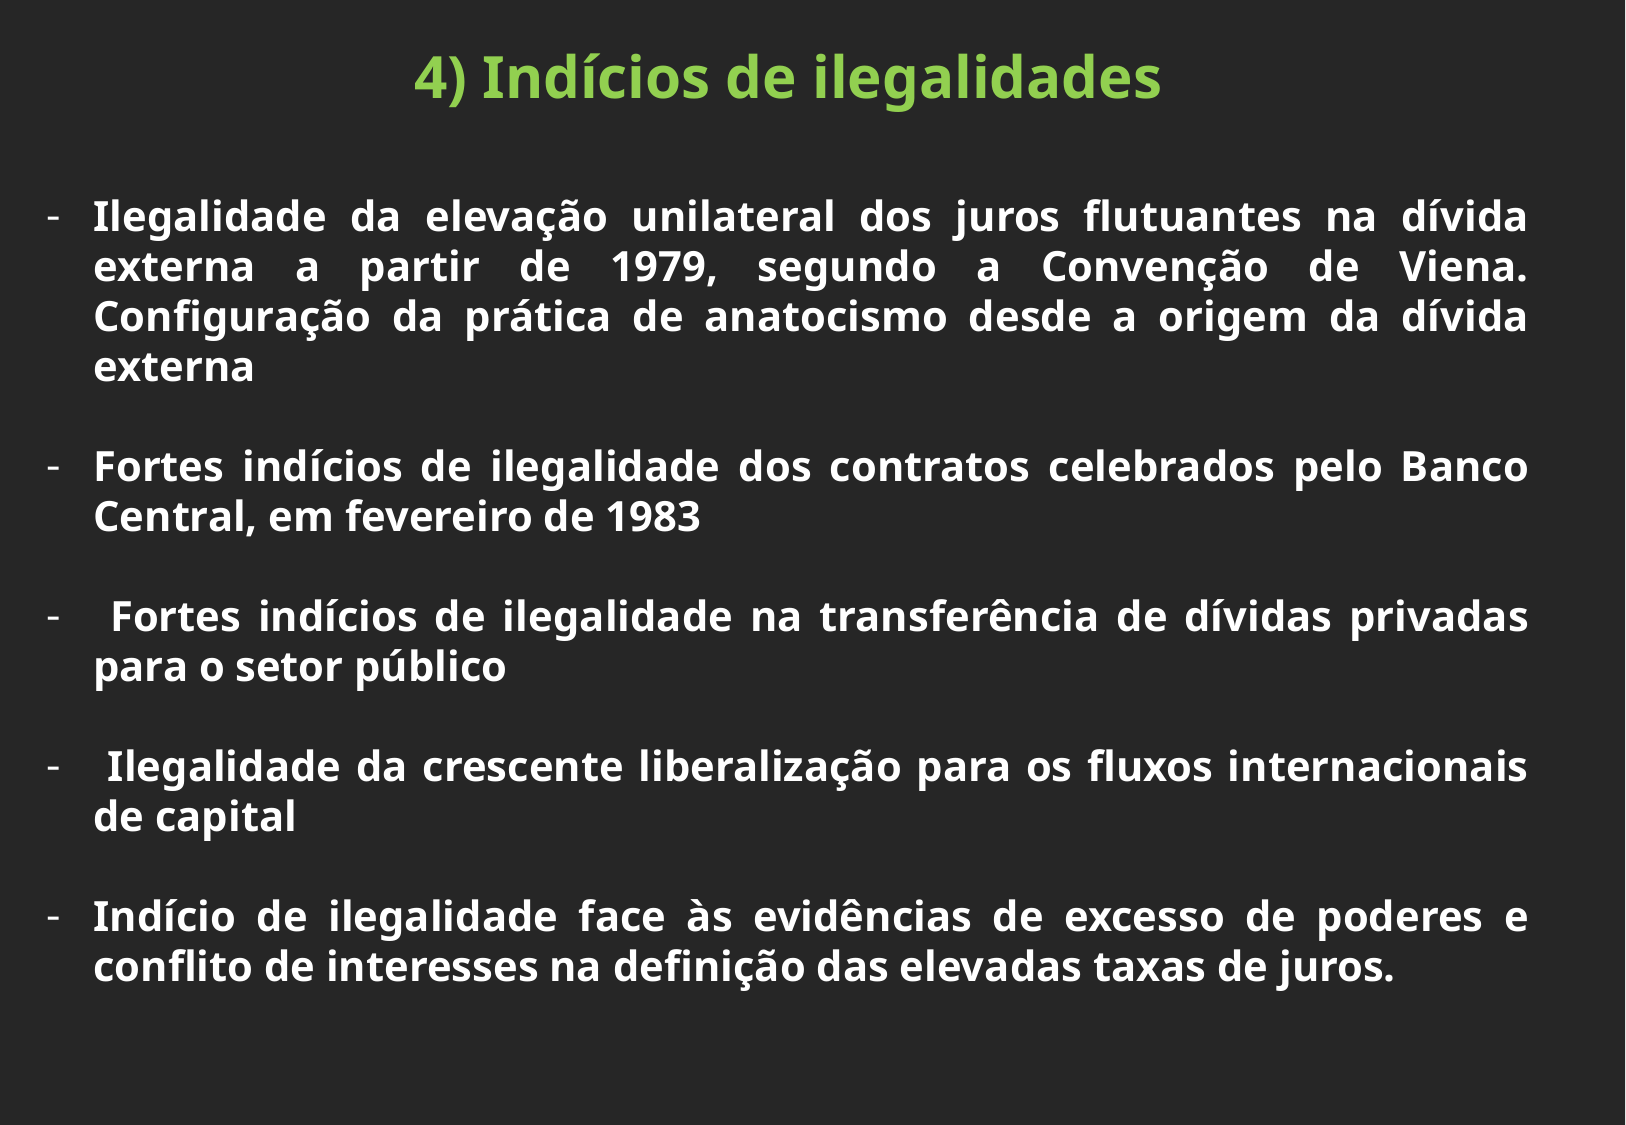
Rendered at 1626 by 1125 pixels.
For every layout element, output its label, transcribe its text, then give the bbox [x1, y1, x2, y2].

text_box 4) Indícios de ilegalidades Ilegalidade da elevação unilateral dos juros flutuantes na dívida externa a partir de 1979, segundo a Convenção de Viena. Configuração da prática de anatocismo desde a origem da dívida externa Fortes indícios de ilegalidade dos contratos celebrados pelo Banco Central, em fevereiro de 1983 Fortes indícios de ilegalidade na transferência de dívidas privadas para o setor público Ilegalidade da crescente liberalização para os fluxos internacionais de capital Indício de ilegalidade face às evidências de excesso de poderes e conflito de interesses na definição das elevadas taxas de juros. [31, 32, 1545, 1068]
